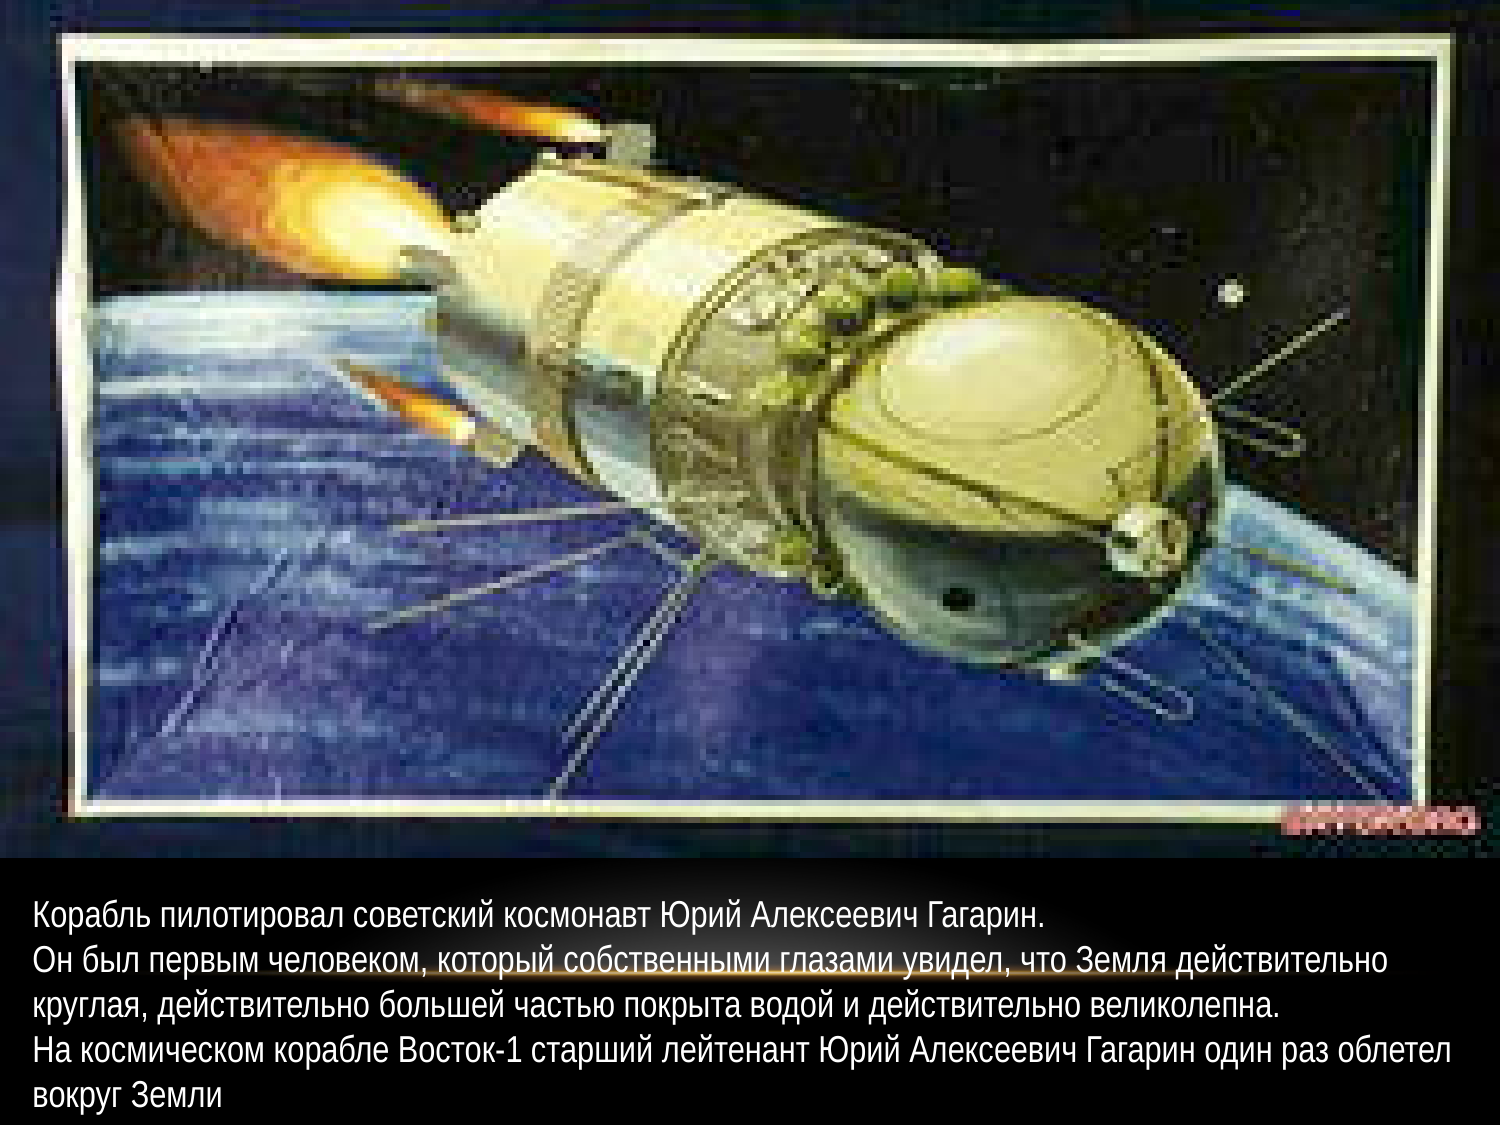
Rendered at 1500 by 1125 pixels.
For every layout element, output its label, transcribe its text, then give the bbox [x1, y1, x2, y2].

text_box Корабль пилотировал советский космонавт Юрий Алексеевич Гагарин. Он был первым человеком, который собственными глазами увидел, что Земля действительно круглая, действительно большей частью покрыта водой и действительно великолепна. На космическом корабле Восток-1 старший лейтенант Юрий Алексеевич Гагарин один раз облетел вокруг Земли [17, 882, 1471, 1123]
picture [0, 0, 1500, 1125]
